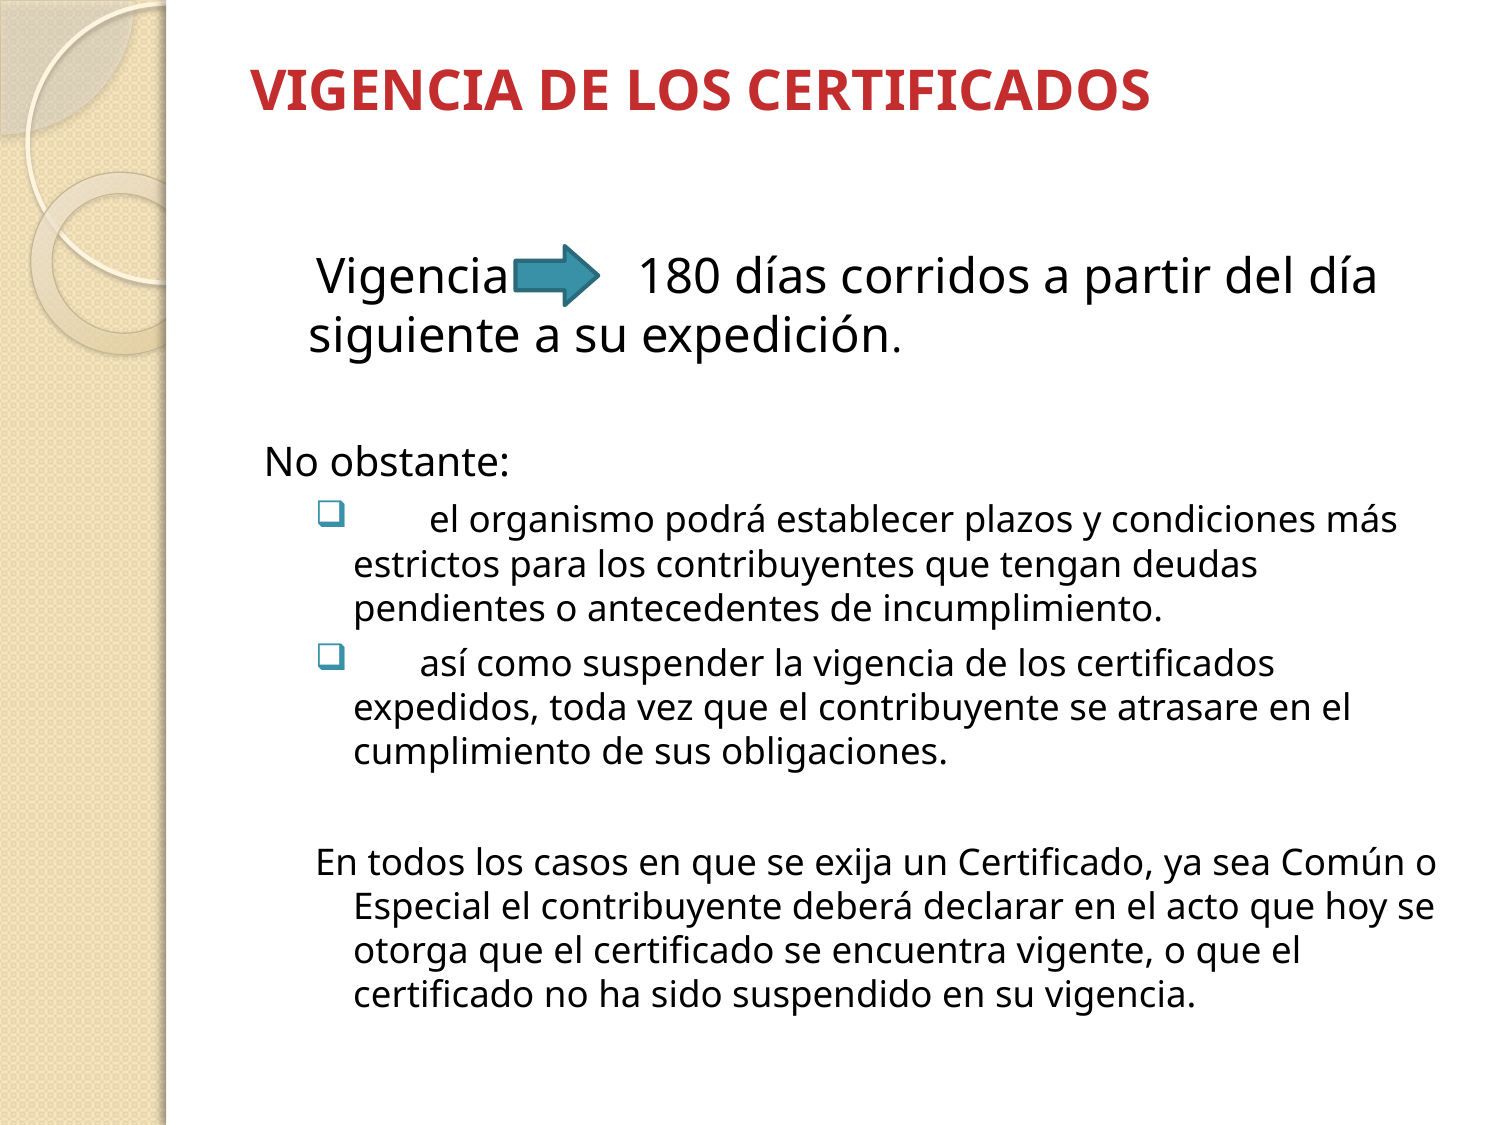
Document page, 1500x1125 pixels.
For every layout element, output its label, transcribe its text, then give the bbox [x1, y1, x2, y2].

title VIGENCIA DE LOS CERTIFICADOS [235, 45, 1466, 211]
list Vigencia 180 días corridos a partir del día siguiente a su expedición. No obstante: el organismo podrá establecer plazos y condiciones más estrictos para los contribuyentes que tengan deudas pendientes o antecedentes de incumplimiento. así como suspender la vigencia de los certificados expedidos, toda vez que el contribuyente se atrasare en el cumplimiento de sus obligaciones. En todos los casos en que se exija un Certificado, ya sea Común o Especial el contribuyente deberá declarar en el acto que hoy se otorga que el certificado se encuentra vigente, o que el certificado no ha sido suspendido en su vigencia. [235, 237, 1466, 1025]
text_box [513, 244, 601, 307]
